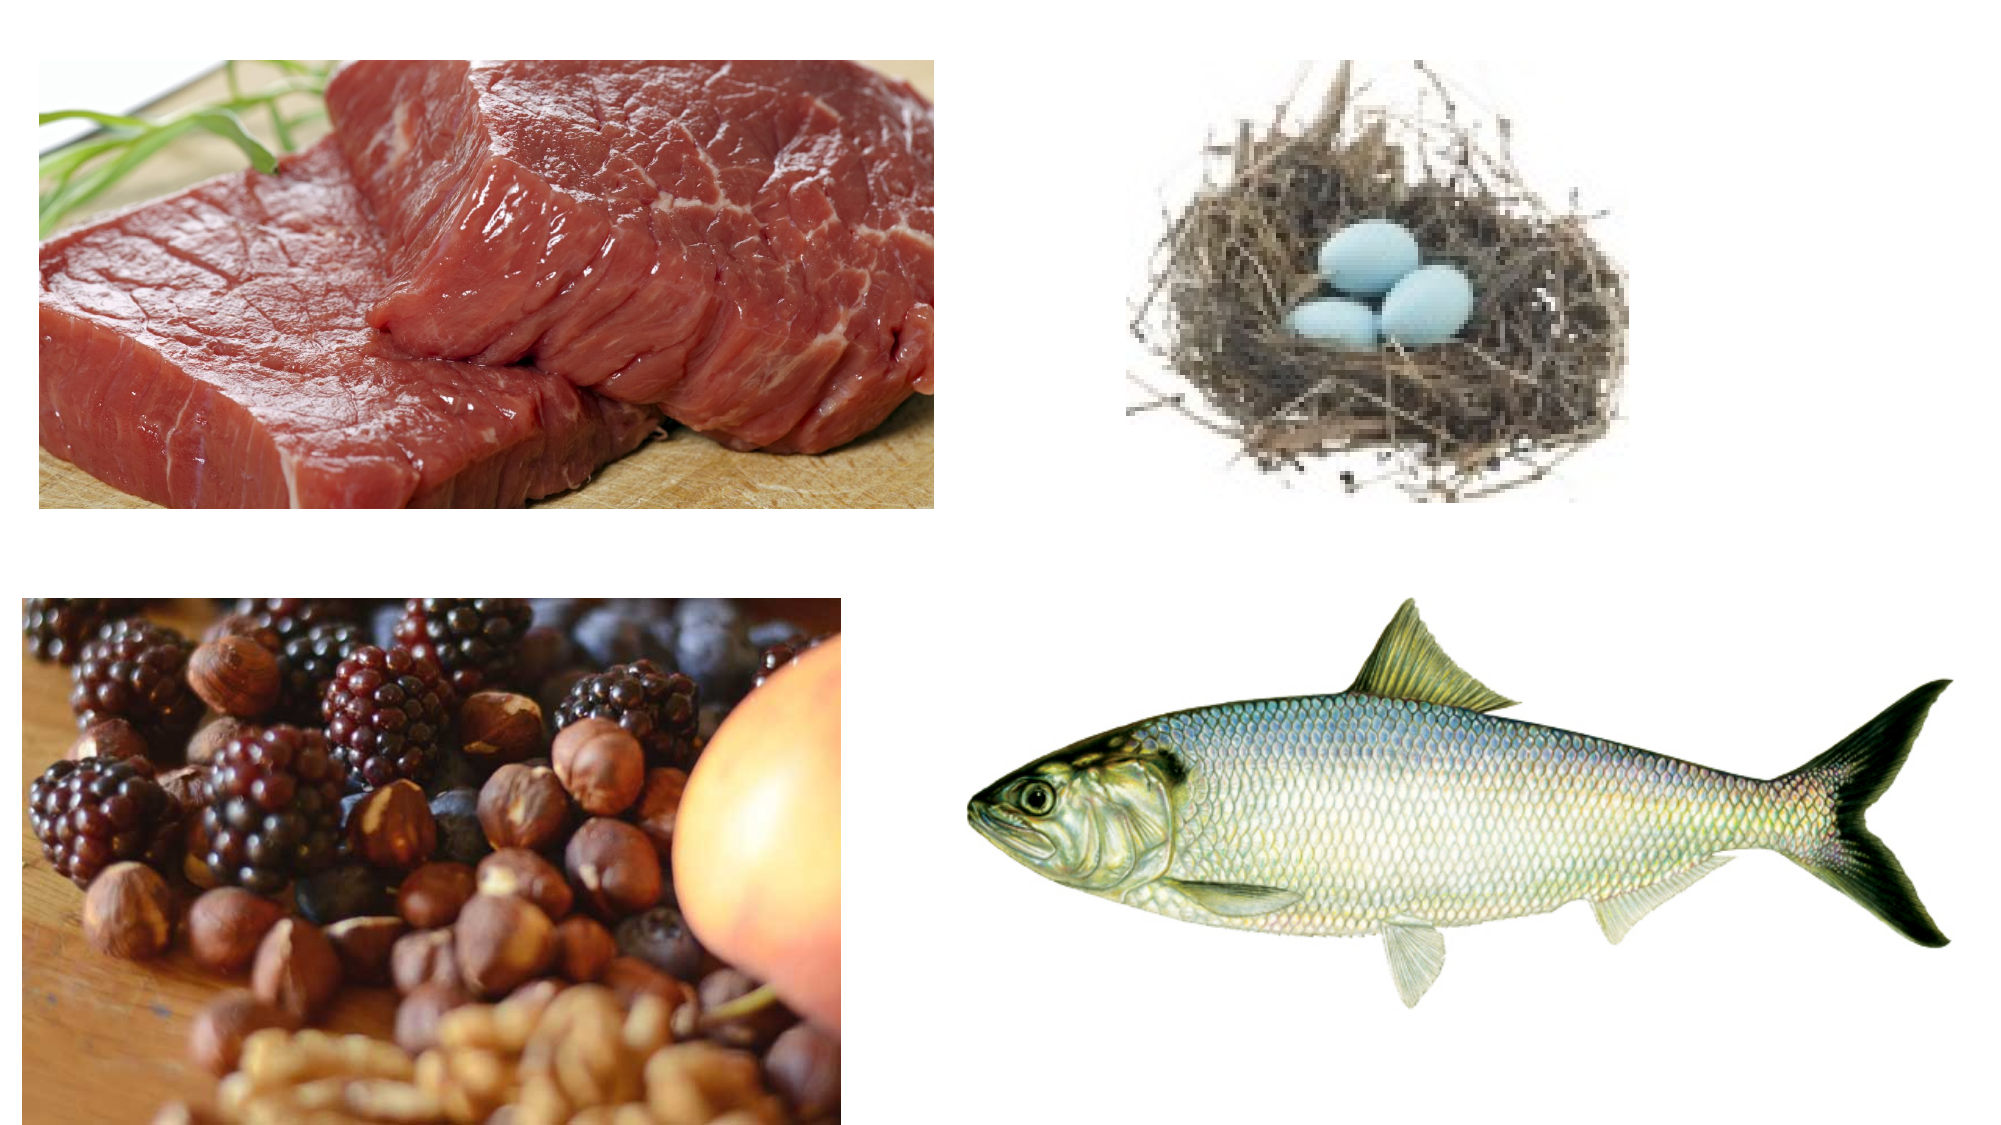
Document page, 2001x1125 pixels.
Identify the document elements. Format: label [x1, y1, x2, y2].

picture [22, 598, 841, 1125]
picture [966, 597, 1955, 1011]
picture [1126, 60, 1629, 503]
picture [39, 60, 934, 509]
